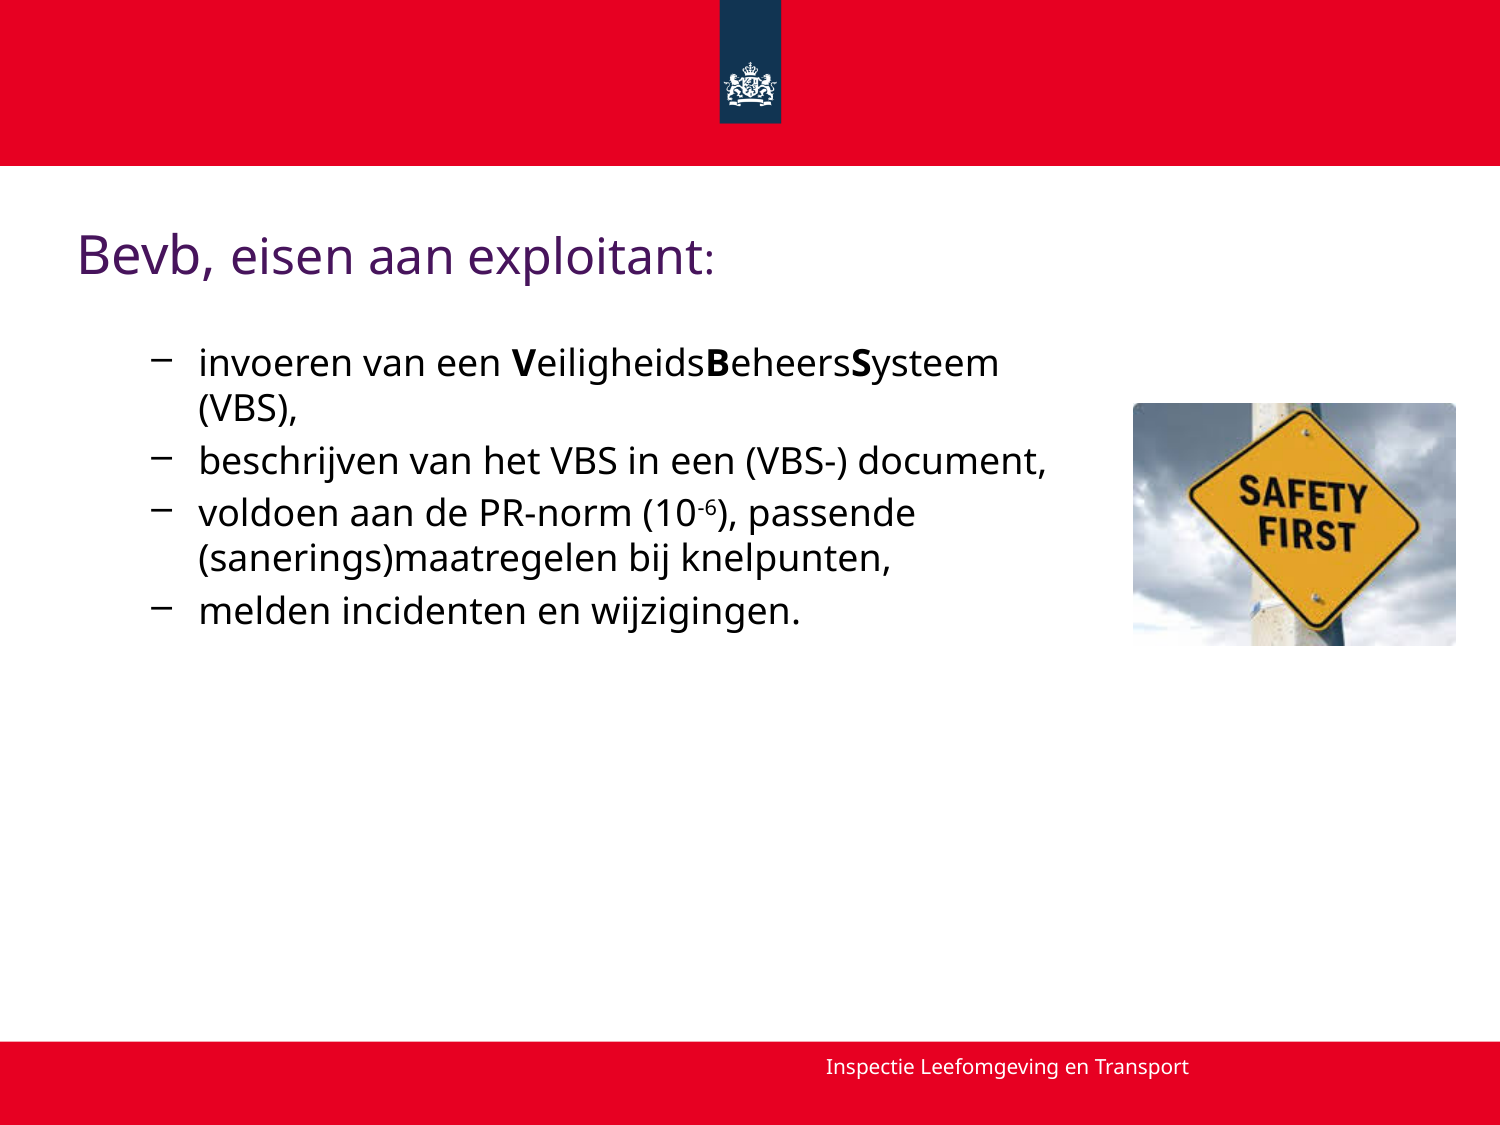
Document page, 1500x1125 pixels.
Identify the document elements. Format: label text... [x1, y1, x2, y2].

title Bevb, eisen aan exploitant: [76, 212, 1455, 294]
picture [1132, 403, 1456, 647]
list invoeren van een VeiligheidsBeheersSysteem (VBS), beschrijven van het VBS in een (VBS-) document, voldoen aan de PR-norm (10-6), passende (sanerings)maatregelen bij knelpunten, melden incidenten en wijzigingen. [76, 339, 1094, 1019]
picture [717, 0, 783, 125]
